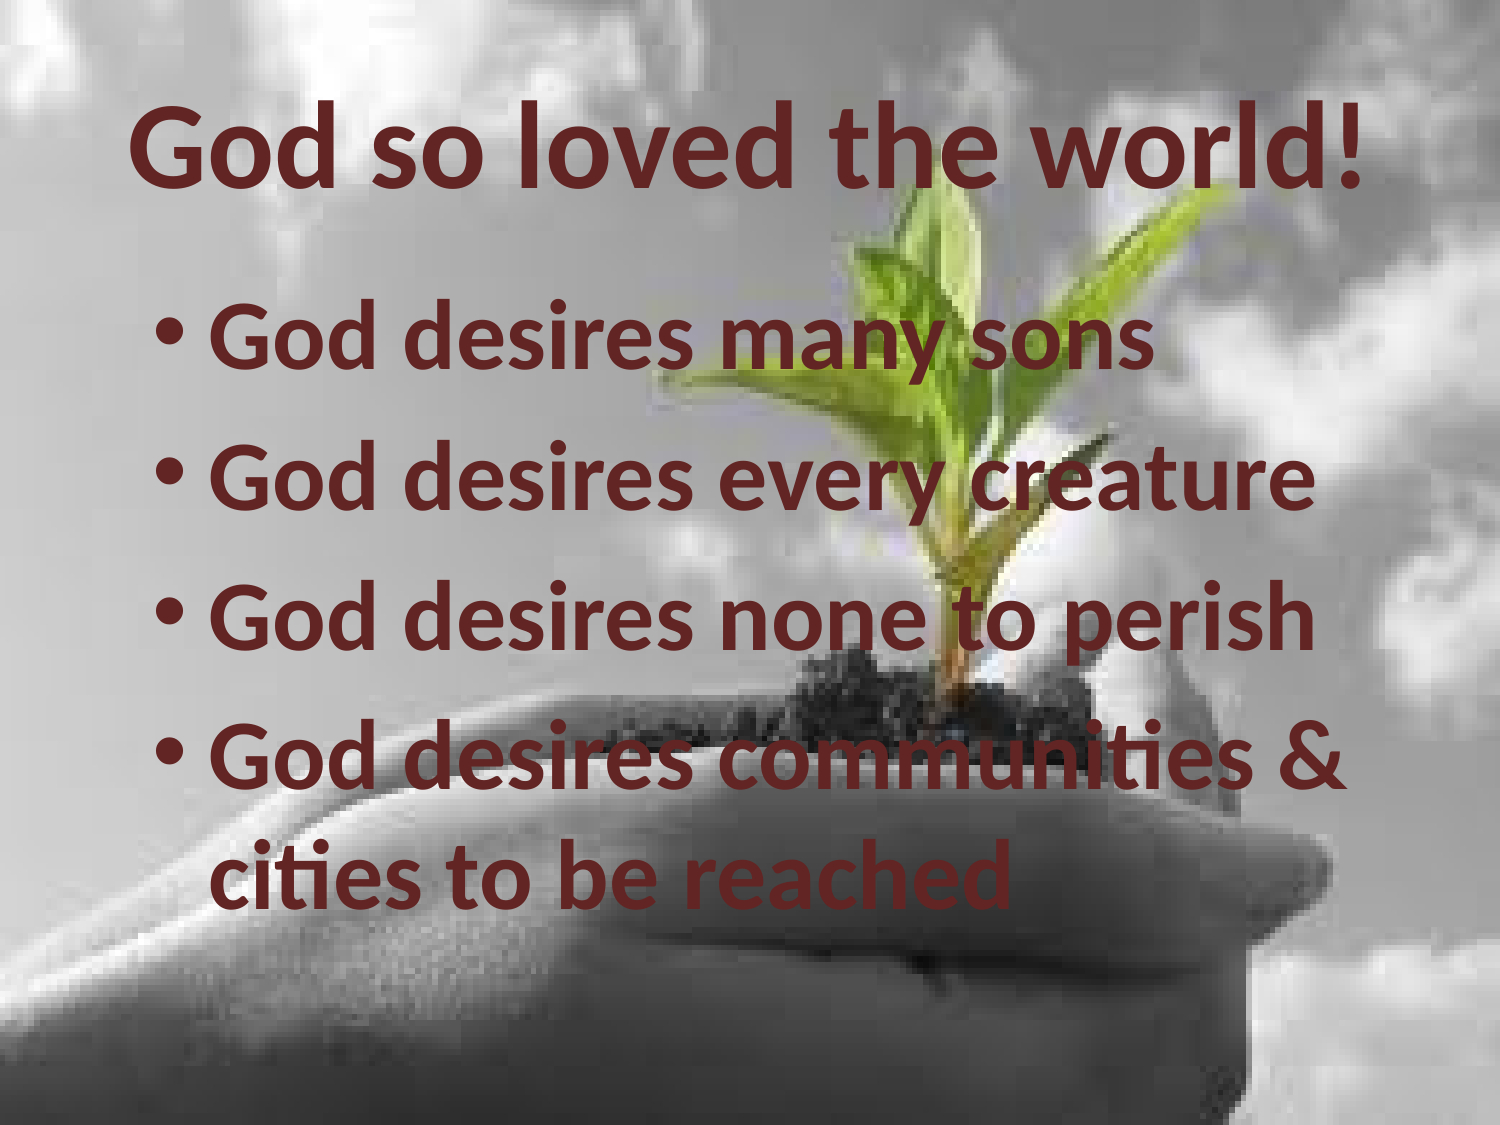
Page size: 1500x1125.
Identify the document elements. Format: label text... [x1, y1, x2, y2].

picture [0, 0, 1500, 1125]
title God so loved the world! [75, 45, 1425, 233]
list God desires many sons God desires every creature God desires none to perish God desires communities & cities to be reached [137, 262, 1425, 1005]
